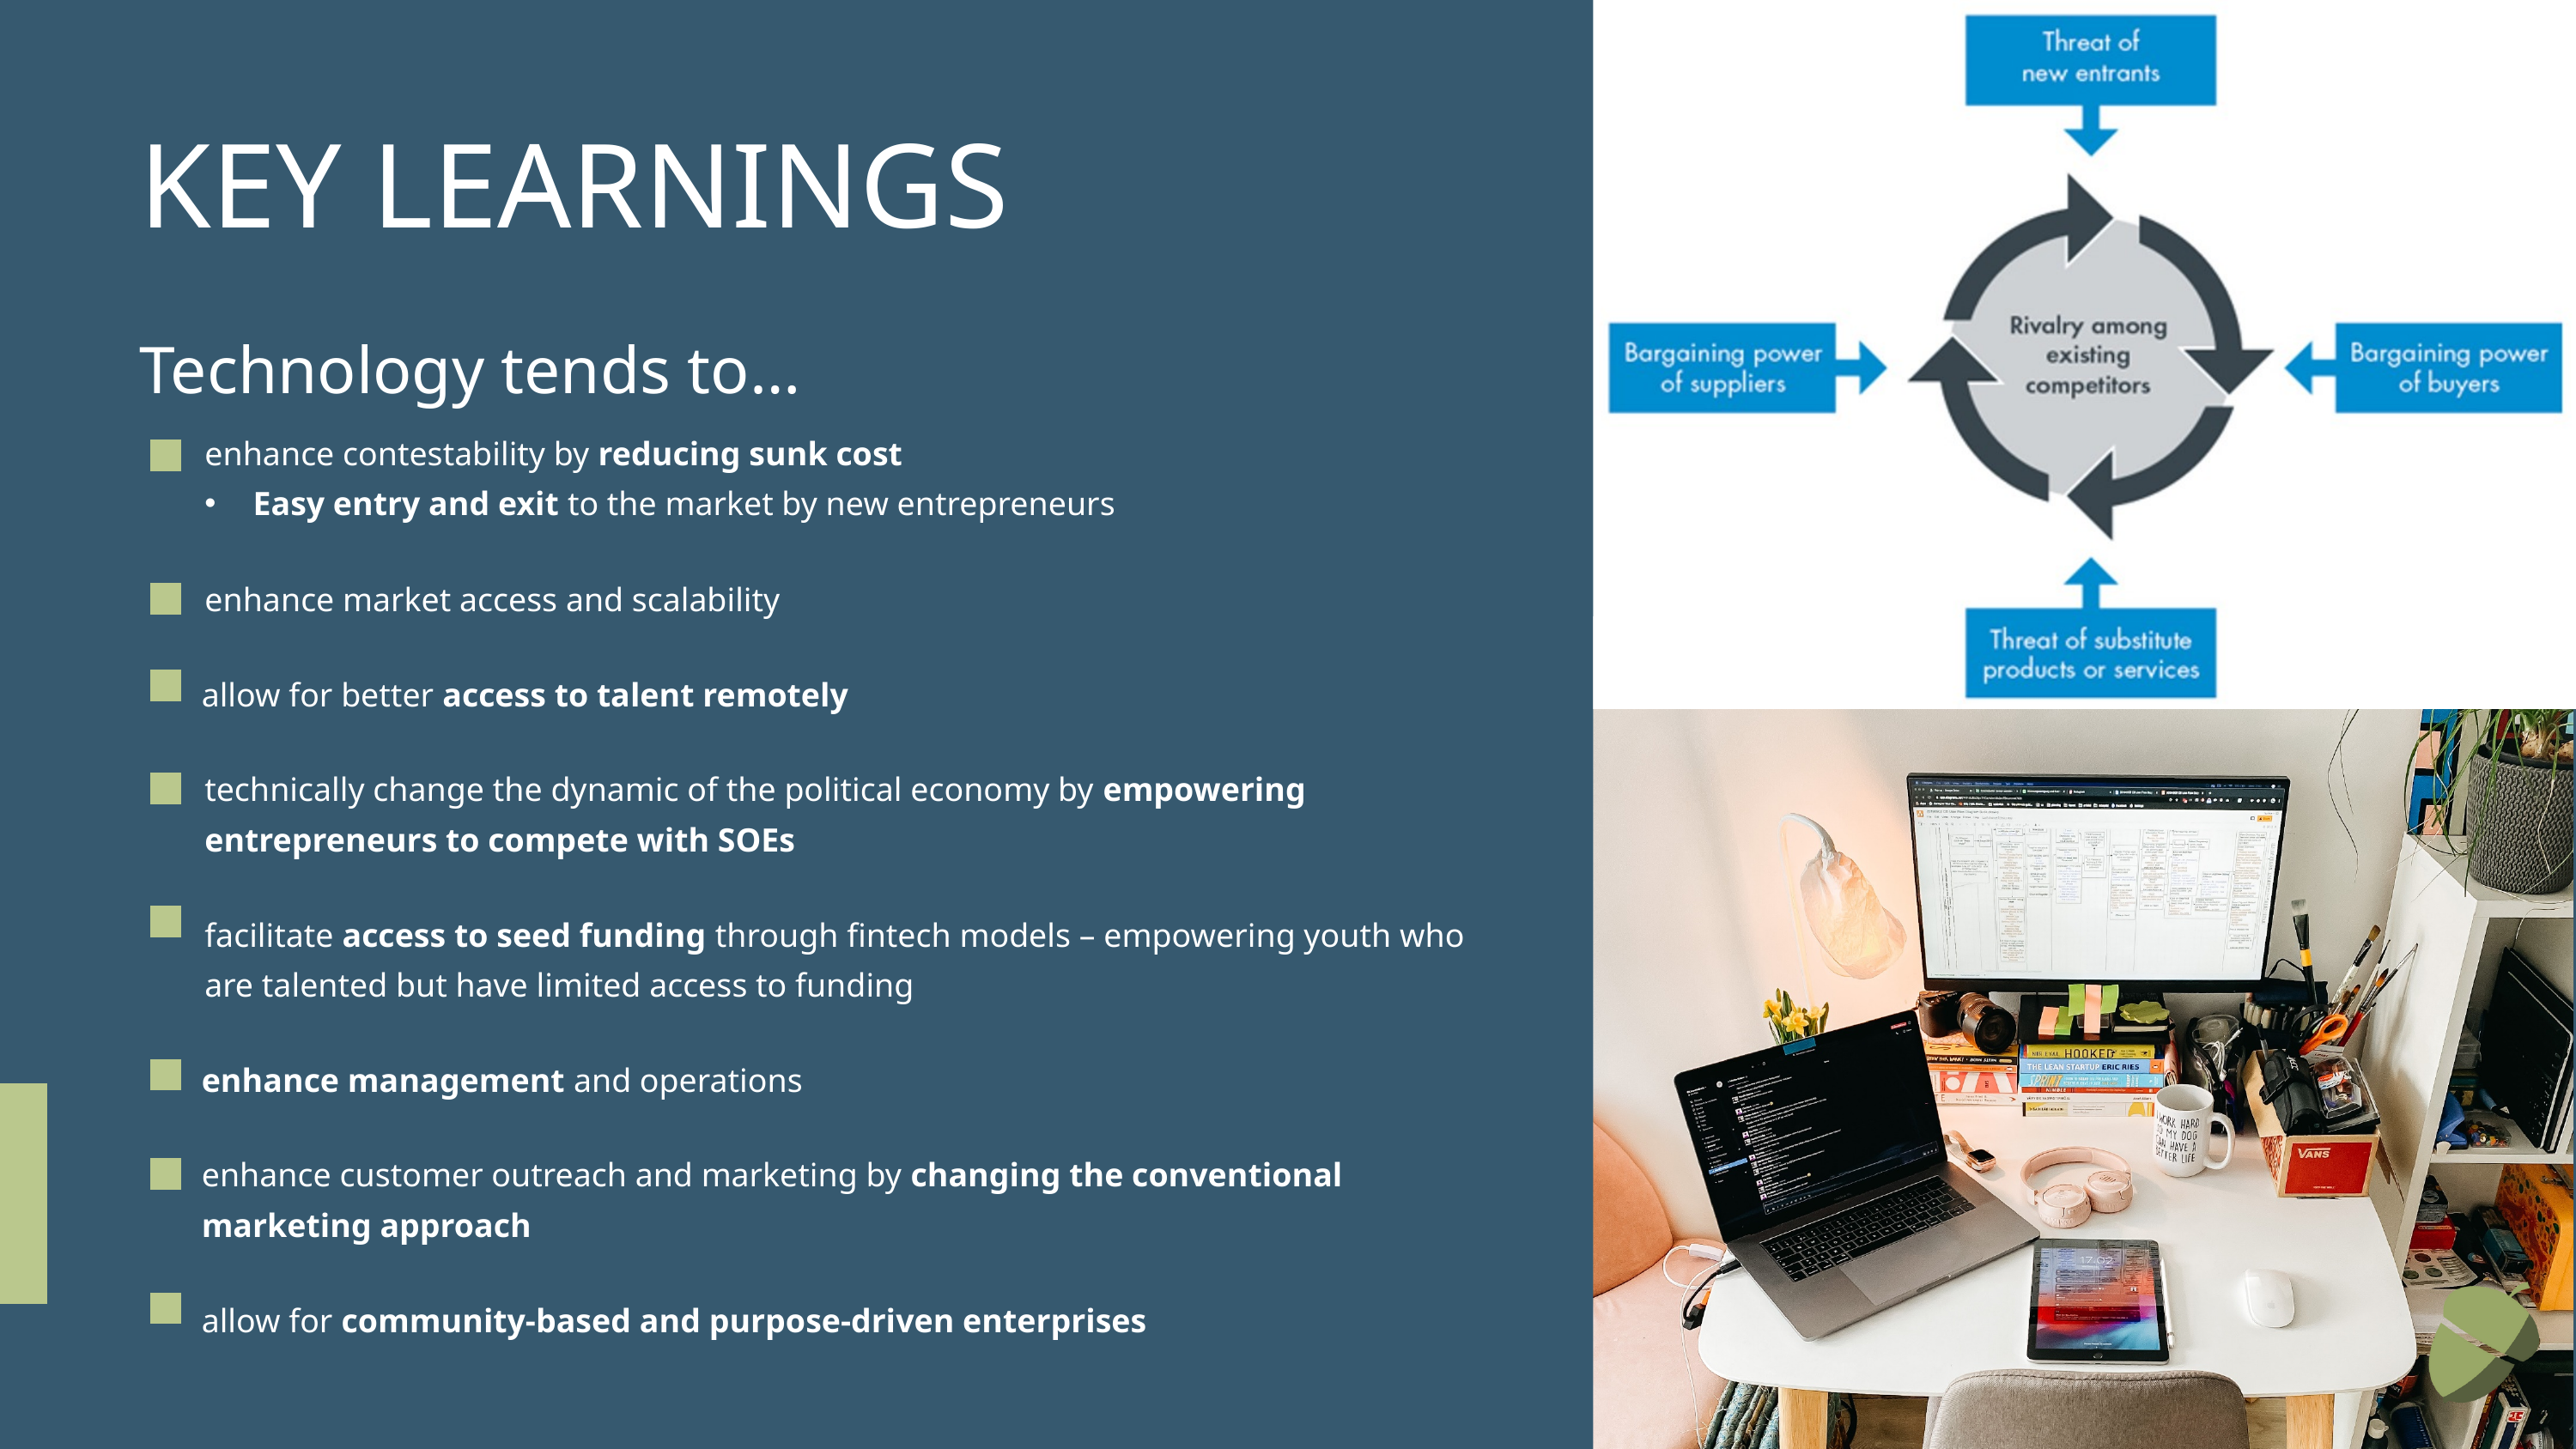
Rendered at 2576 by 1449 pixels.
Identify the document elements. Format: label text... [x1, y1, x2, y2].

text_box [149, 567, 1492, 615]
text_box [149, 421, 1492, 520]
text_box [149, 757, 1492, 856]
picture [1593, 0, 2576, 1449]
text_box KEY LEARNINGS [139, 100, 1460, 252]
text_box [0, 1083, 48, 1304]
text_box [149, 1143, 1490, 1241]
text_box Technology tends to… [139, 255, 1460, 407]
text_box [149, 662, 1490, 710]
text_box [149, 1288, 1490, 1337]
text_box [149, 903, 1492, 1001]
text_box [149, 1047, 1490, 1095]
